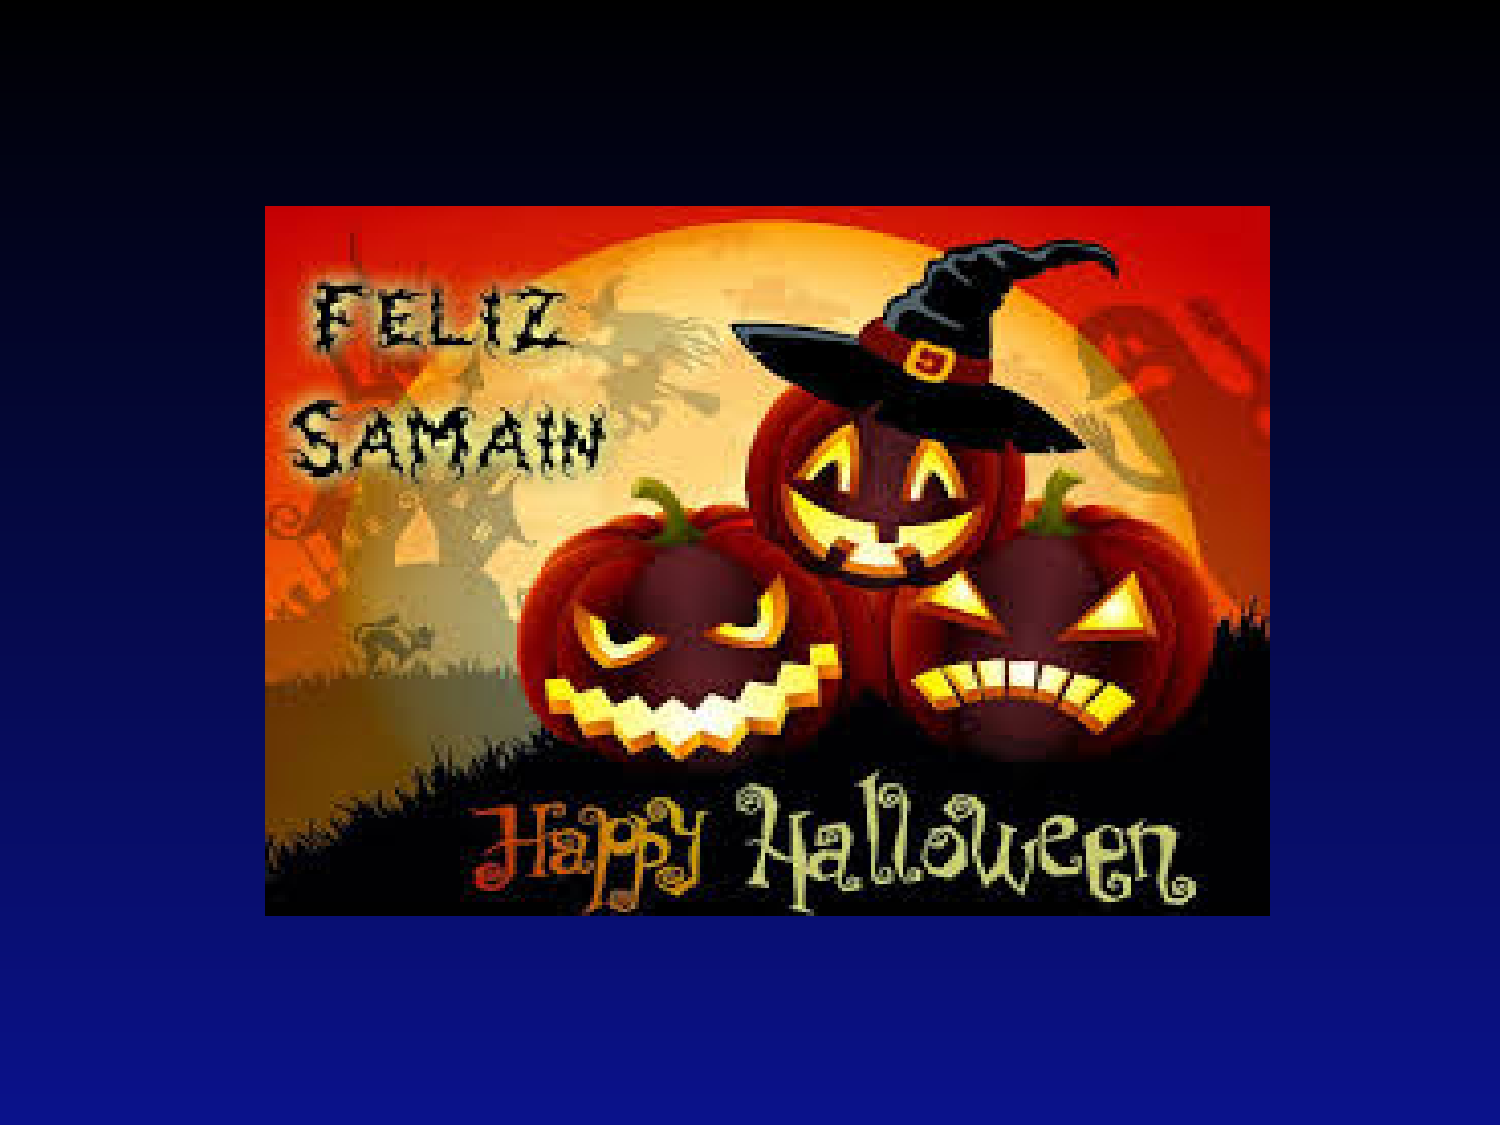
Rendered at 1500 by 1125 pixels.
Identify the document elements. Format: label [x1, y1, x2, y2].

title [88, 78, 1439, 1035]
picture [265, 206, 1270, 916]
